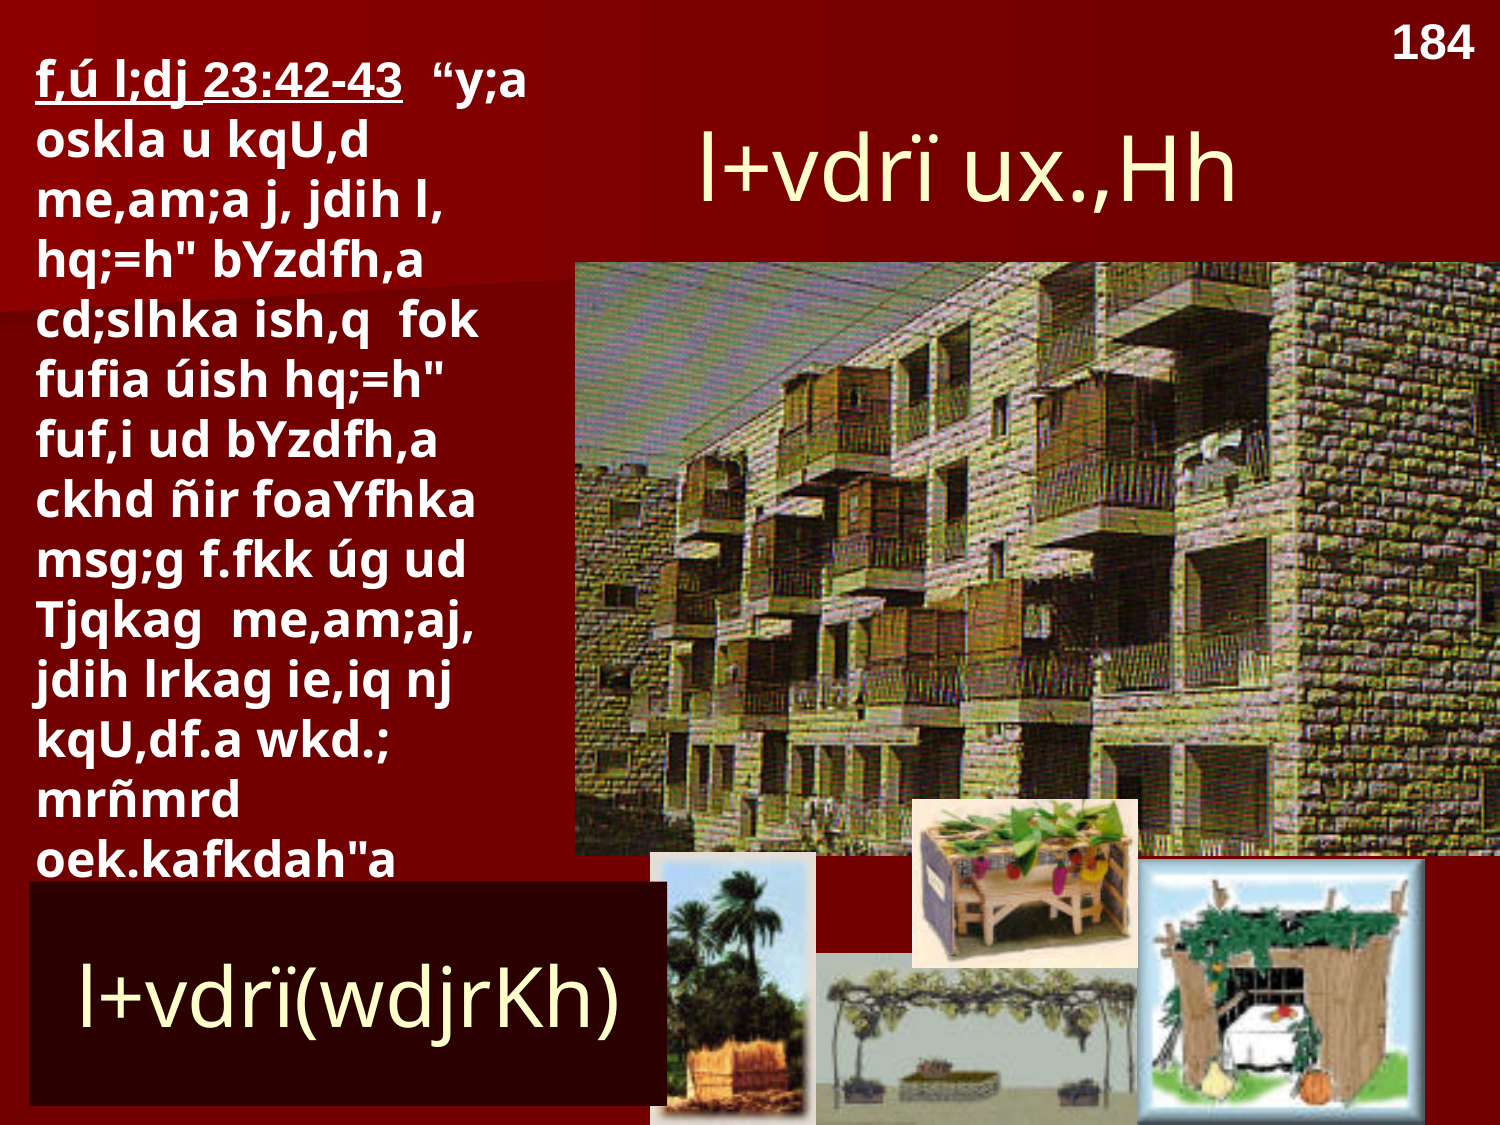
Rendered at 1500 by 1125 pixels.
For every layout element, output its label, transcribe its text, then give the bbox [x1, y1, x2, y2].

text_box l+vdrï(wdjrKh) [29, 881, 644, 1106]
picture [574, 262, 1500, 1125]
text_box f,ú l;dj 23:42-43 “y;a oskla u kqU,d me,am;a j, jdih l, hq;=h" bYzdfh,a cd;slhka ish,q fok fufia úish hq;=h" fuf,i ud bYzdfh,a ckhd ñir foaYfhka msg;g f.fkk úg ud Tjqkag me,am;aj, jdih lrkag ie,iq nj kqU,df.a wkd.; mrñmrd oek.kafkdah"a [20, 39, 548, 895]
text_box 184 [1376, 2, 1490, 78]
title l+vdrï ux.,Hh [548, 74, 1413, 256]
